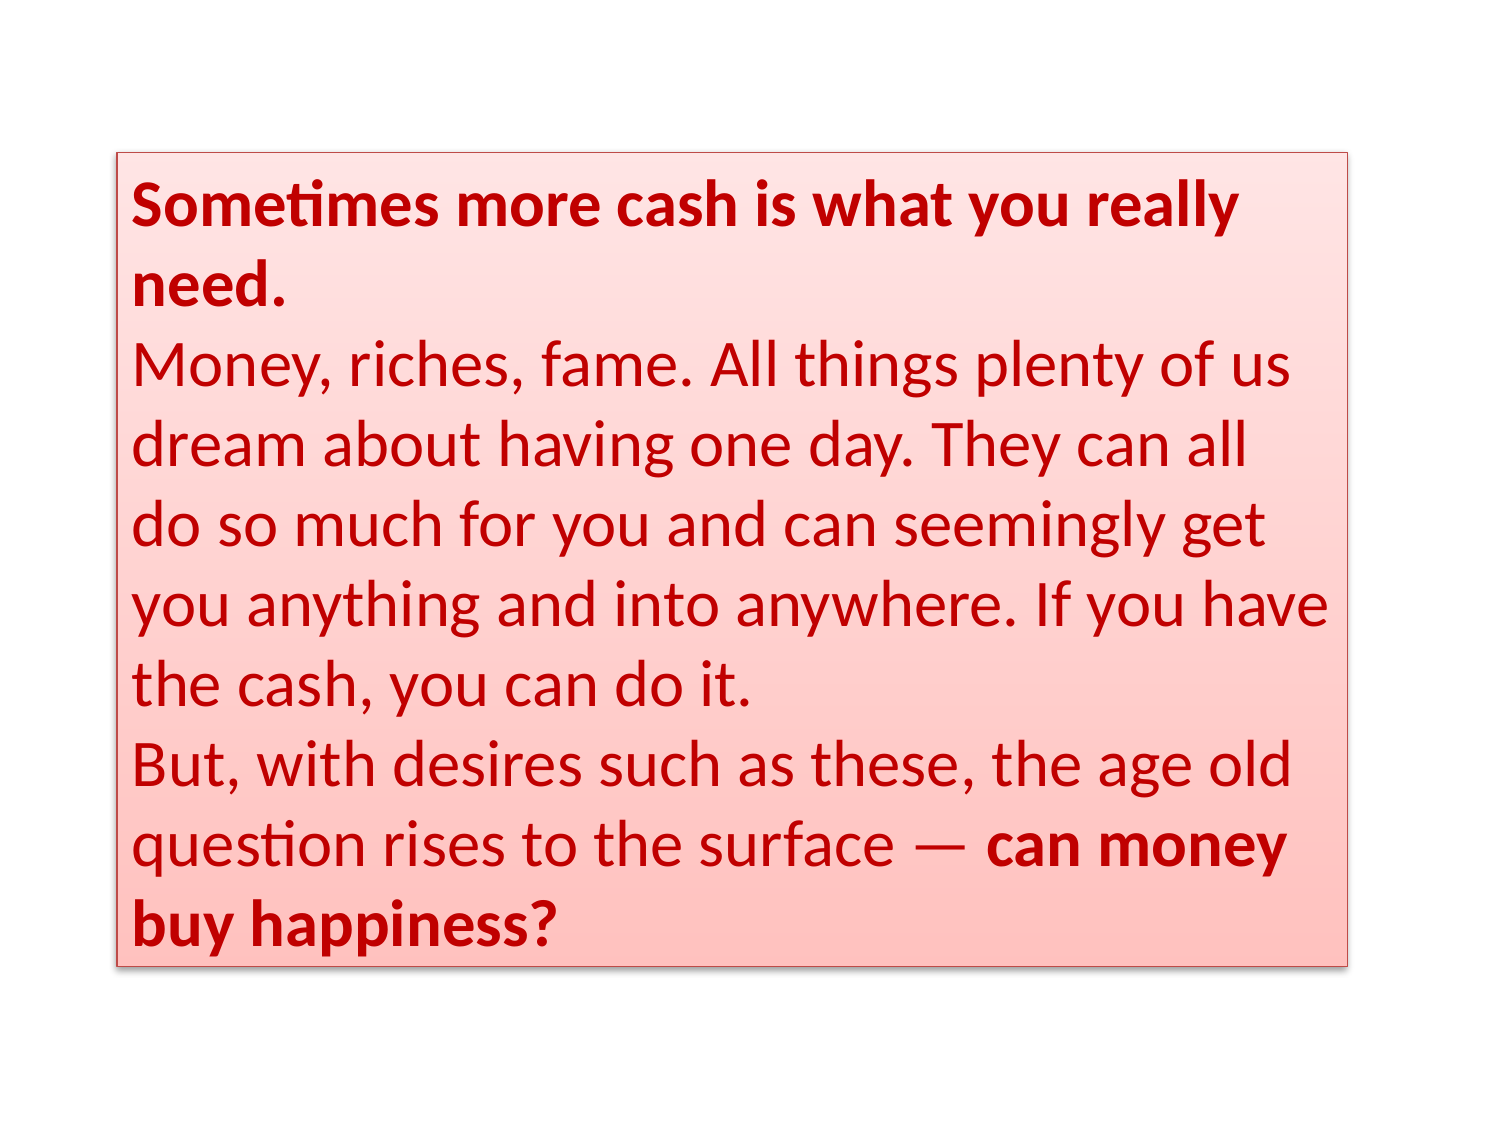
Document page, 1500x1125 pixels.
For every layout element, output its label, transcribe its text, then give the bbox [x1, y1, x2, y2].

text_box Sometimes more cash is what you really need. Money, riches, fame. All things plenty of us dream about having one day. They can all do so much for you and can seemingly get you anything and into anywhere. If you have the cash, you can do it. But, with desires such as these, the age old question rises to the surface — can money buy happiness? [116, 152, 1348, 967]
